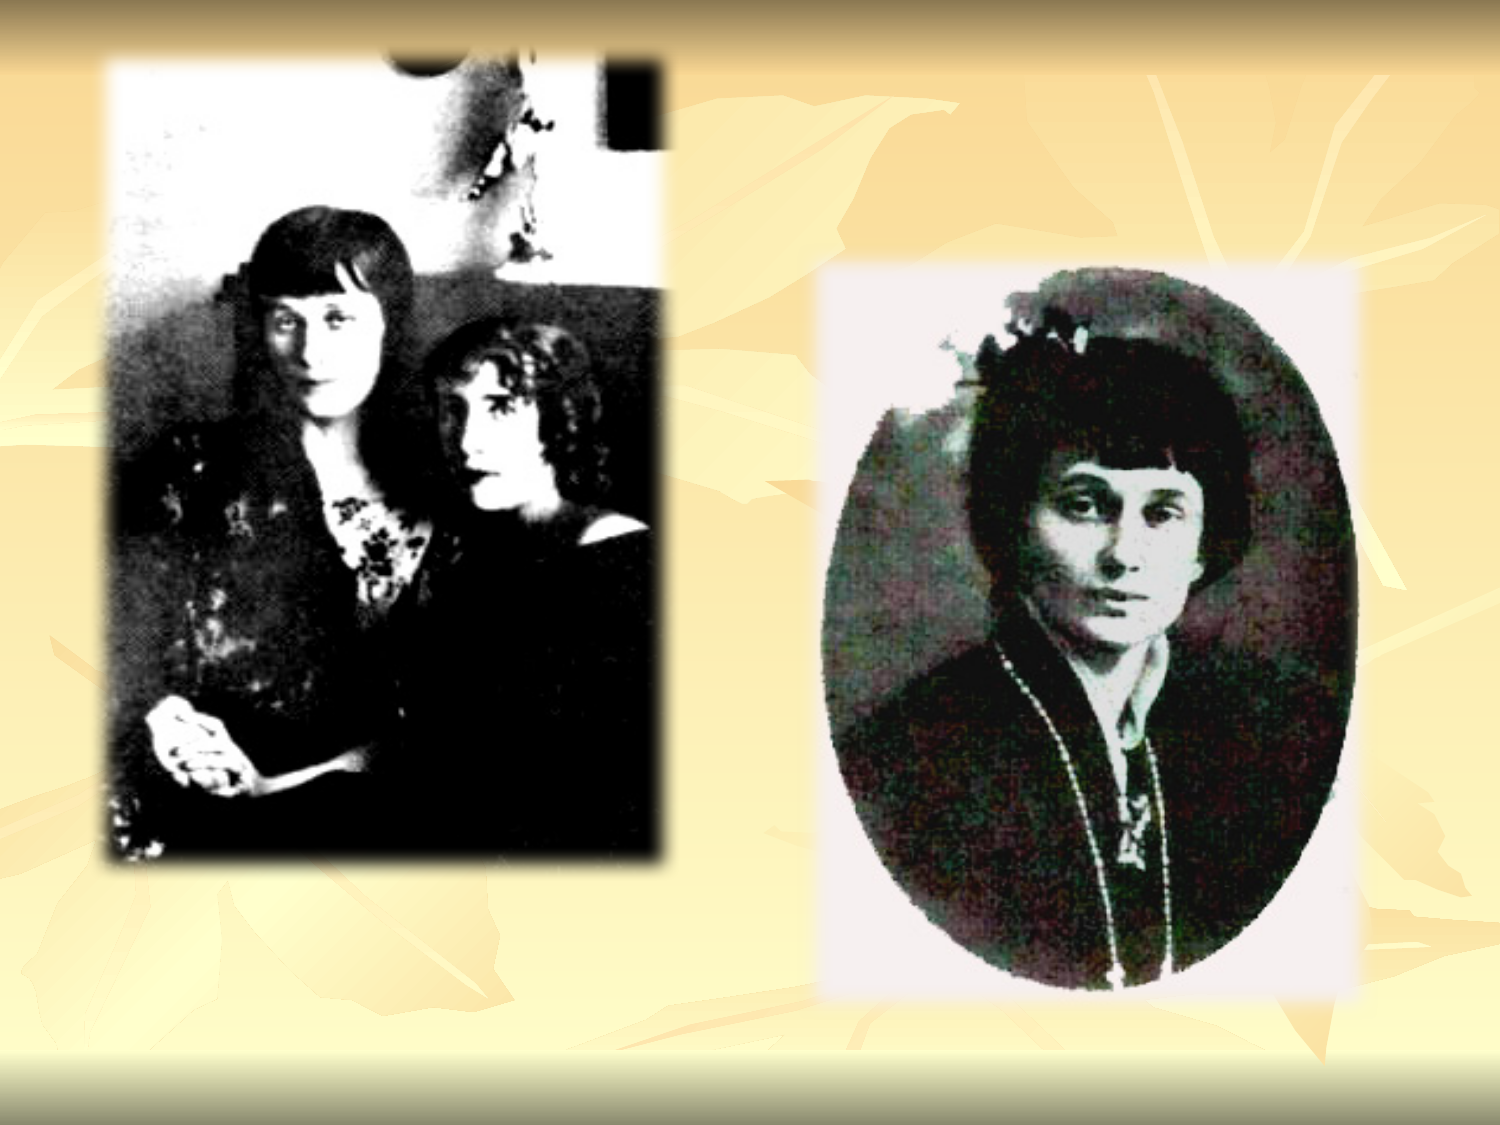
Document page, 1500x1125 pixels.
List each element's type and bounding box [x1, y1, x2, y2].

picture [88, 42, 680, 882]
picture [796, 243, 1378, 1021]
